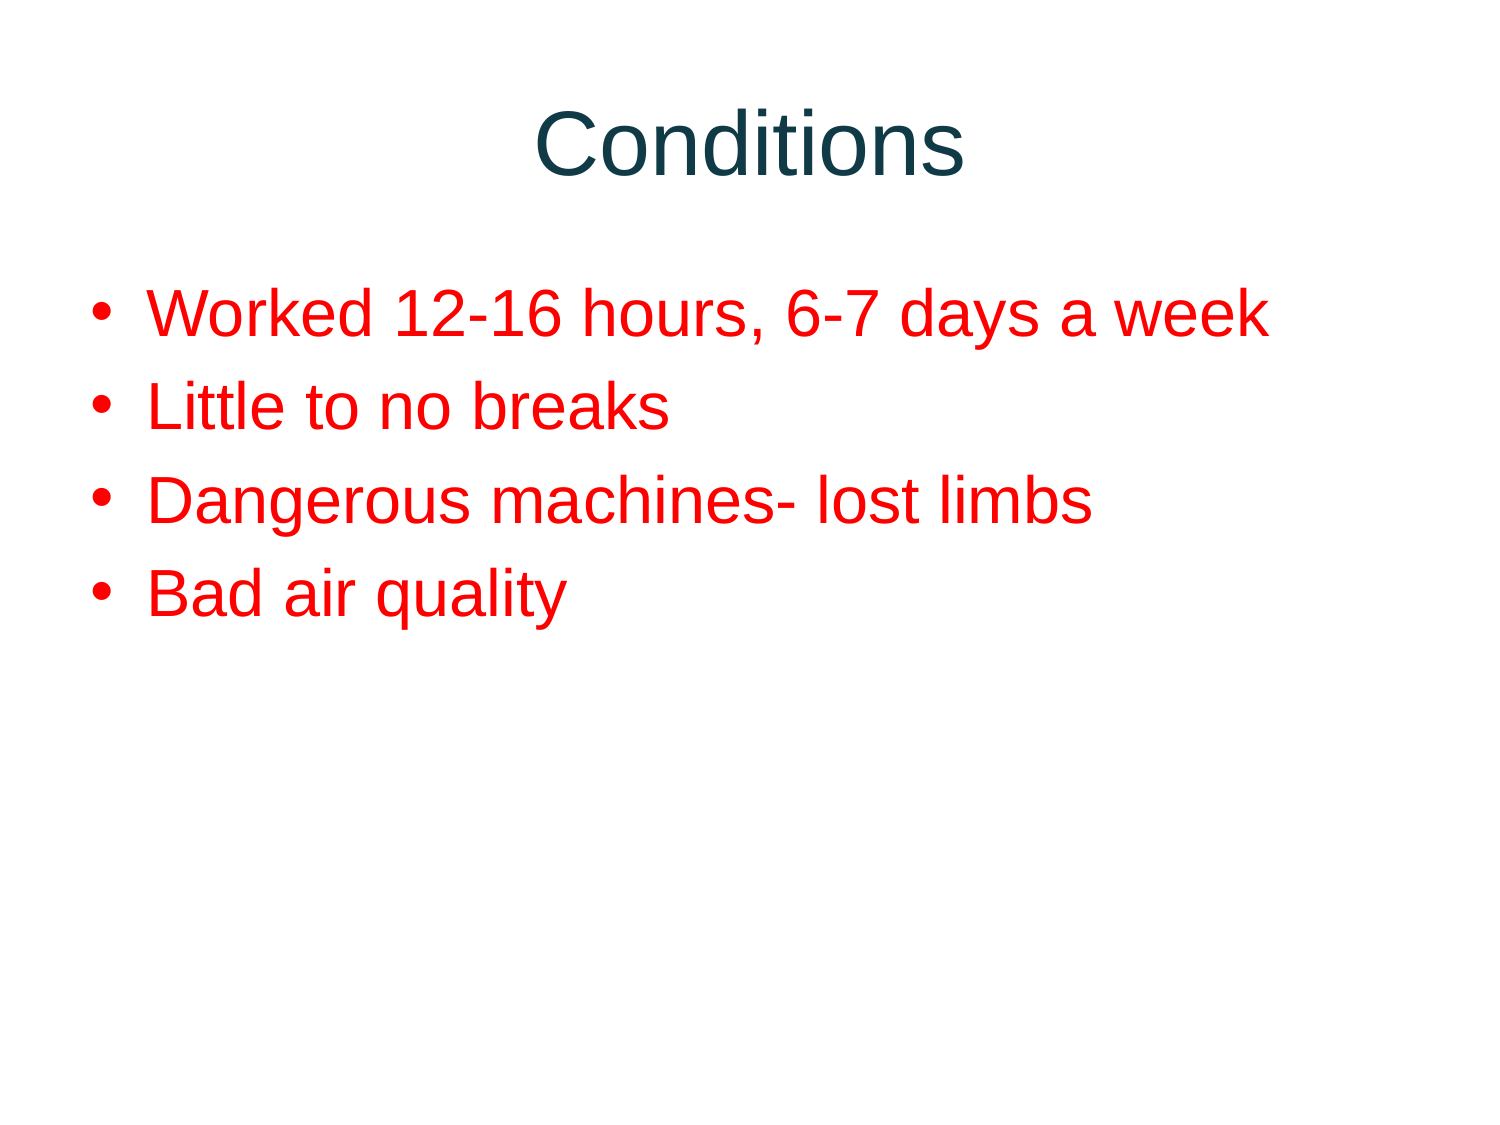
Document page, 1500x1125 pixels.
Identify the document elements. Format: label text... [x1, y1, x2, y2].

list Worked 12-16 hours, 6-7 days a week Little to no breaks Dangerous machines- lost limbs Bad air quality [75, 262, 1425, 1005]
title Conditions [75, 45, 1425, 233]
